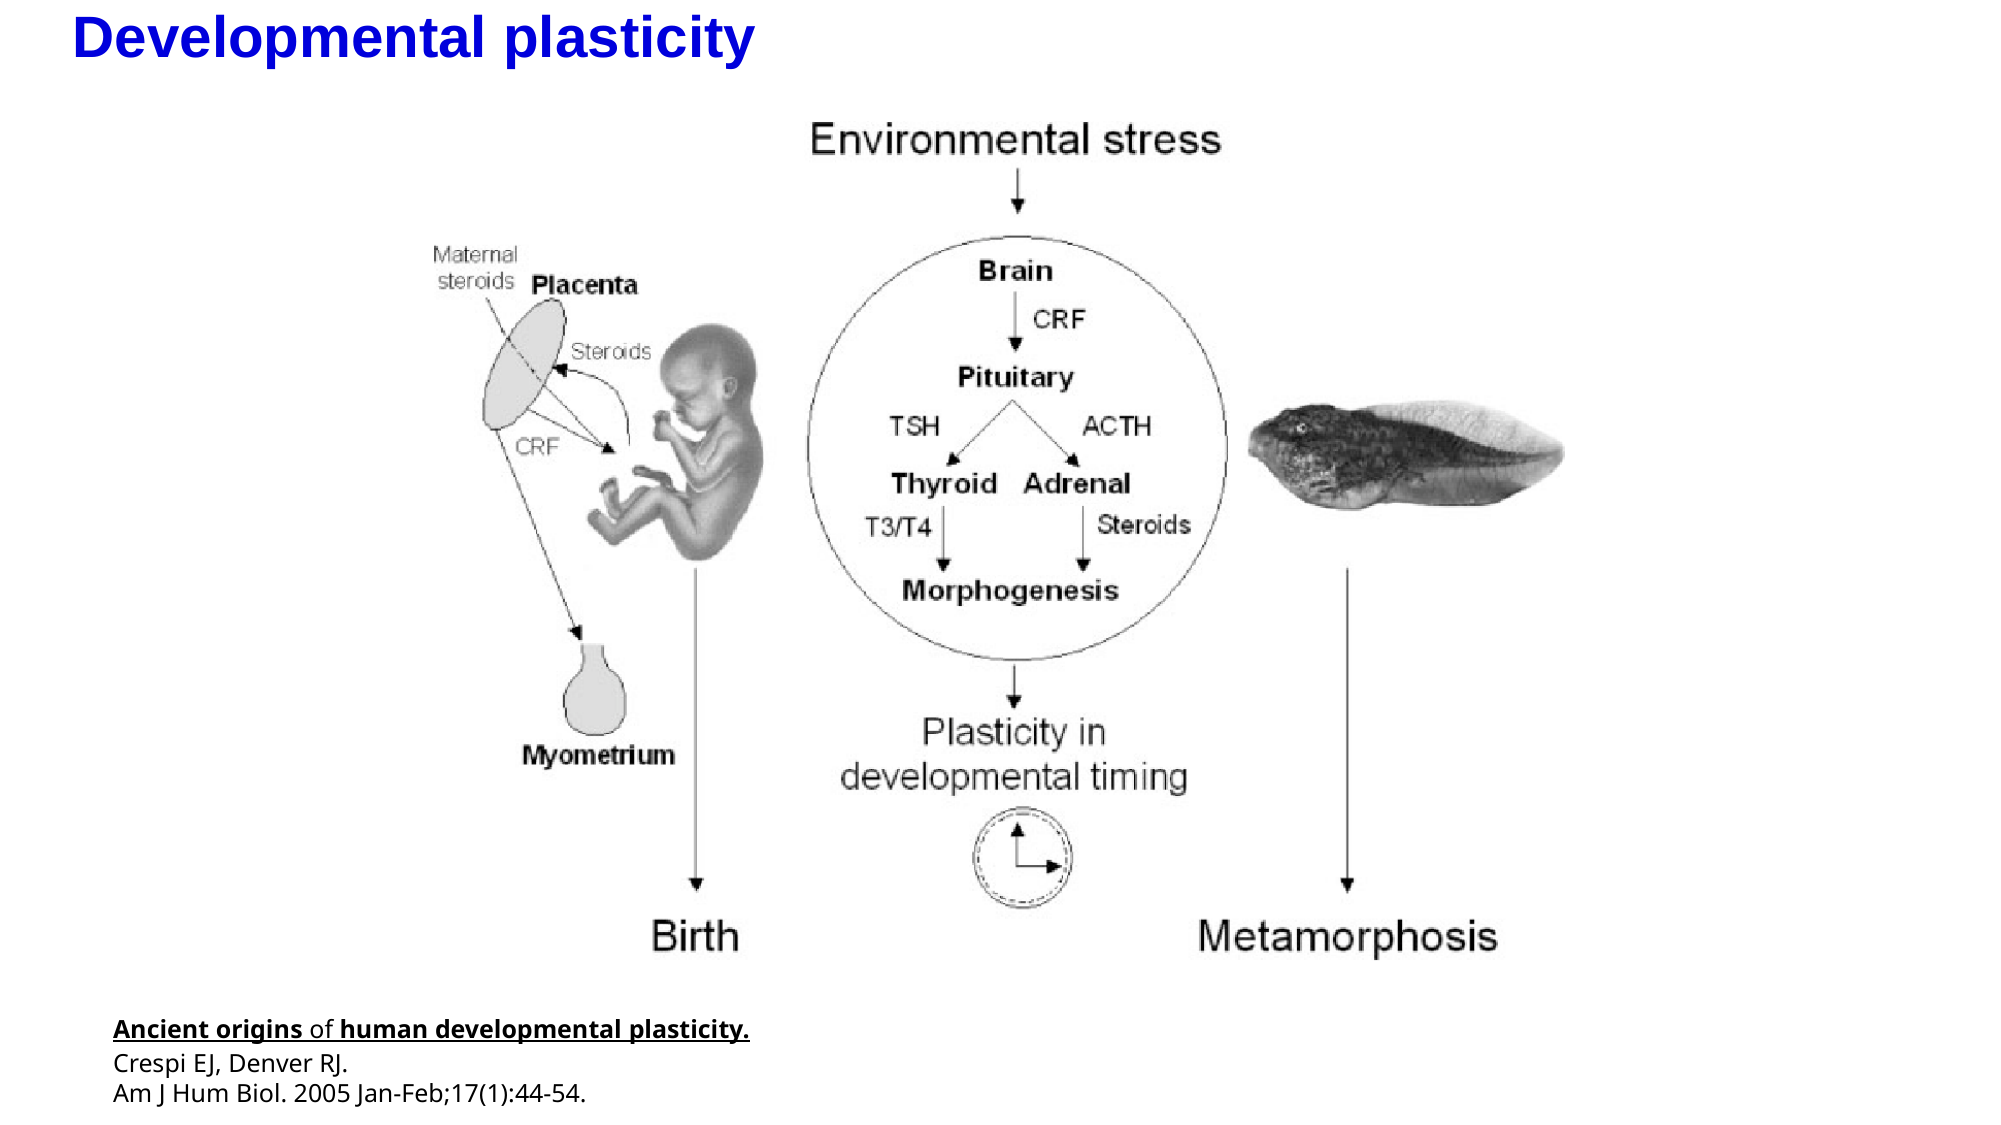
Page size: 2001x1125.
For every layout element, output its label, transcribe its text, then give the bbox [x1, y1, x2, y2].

text_box Ancient origins of human developmental plasticity. Crespi EJ, Denver RJ. Am J Hum Biol. 2005 Jan-Feb;17(1):44-54. [98, 1005, 1099, 1115]
text_box Developmental plasticity [58, 0, 1663, 218]
picture [433, 118, 1567, 961]
